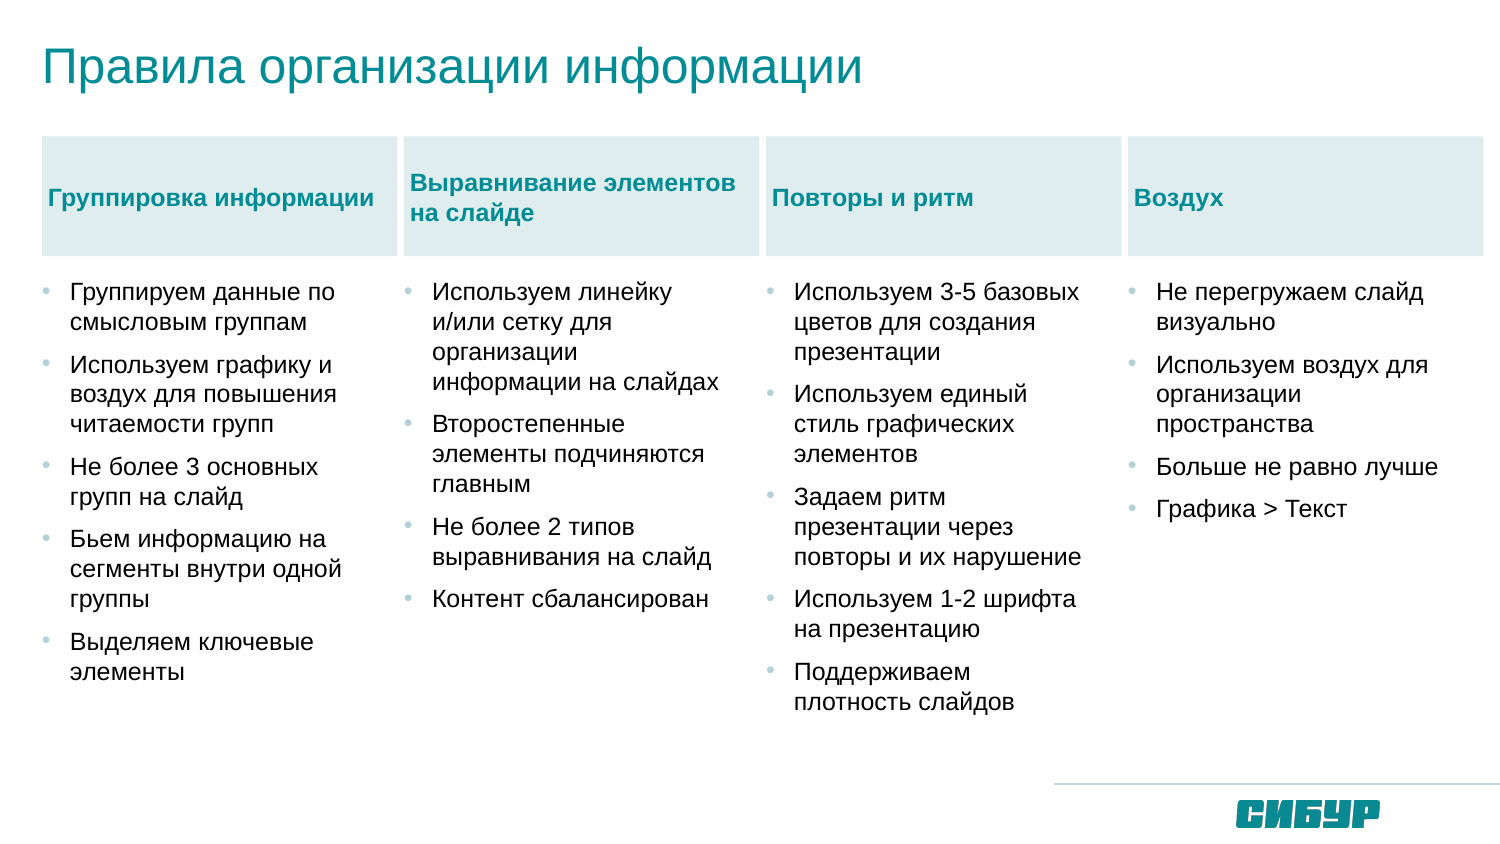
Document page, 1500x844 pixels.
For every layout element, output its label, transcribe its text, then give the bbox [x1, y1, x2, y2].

title Правила организации информации [41, 33, 1459, 121]
picture [1236, 800, 1380, 828]
list Выравнивание элементов на слайде [403, 136, 760, 257]
list Не перегружаем слайд визуально Используем воздух для организации пространства Больше не равно лучше Графика > Текст [1127, 269, 1459, 765]
list Используем 3-5 базовых цветов для создания презентации Используем единый стиль графических элементов Задаем ритм презентации через повторы и их нарушение Используем 1-2 шрифта на презентацию Поддерживаем плотность слайдов [765, 269, 1097, 765]
list Группируем данные по смысловым группам Используем графику и воздух для повышения читаемости групп Не более 3 основных групп на слайд Бьем информацию на сегменты внутри одной группы Выделяем ключевые элементы [41, 269, 373, 765]
list Группировка информации [41, 136, 398, 257]
list Воздух [1127, 136, 1484, 257]
list Используем линейку и/или сетку для организации информации на слайдах Второстепенные элементы подчиняются главным Не более 2 типов выравнивания на слайд Контент сбалансирован [403, 269, 735, 765]
list Повторы и ритм [765, 136, 1122, 257]
